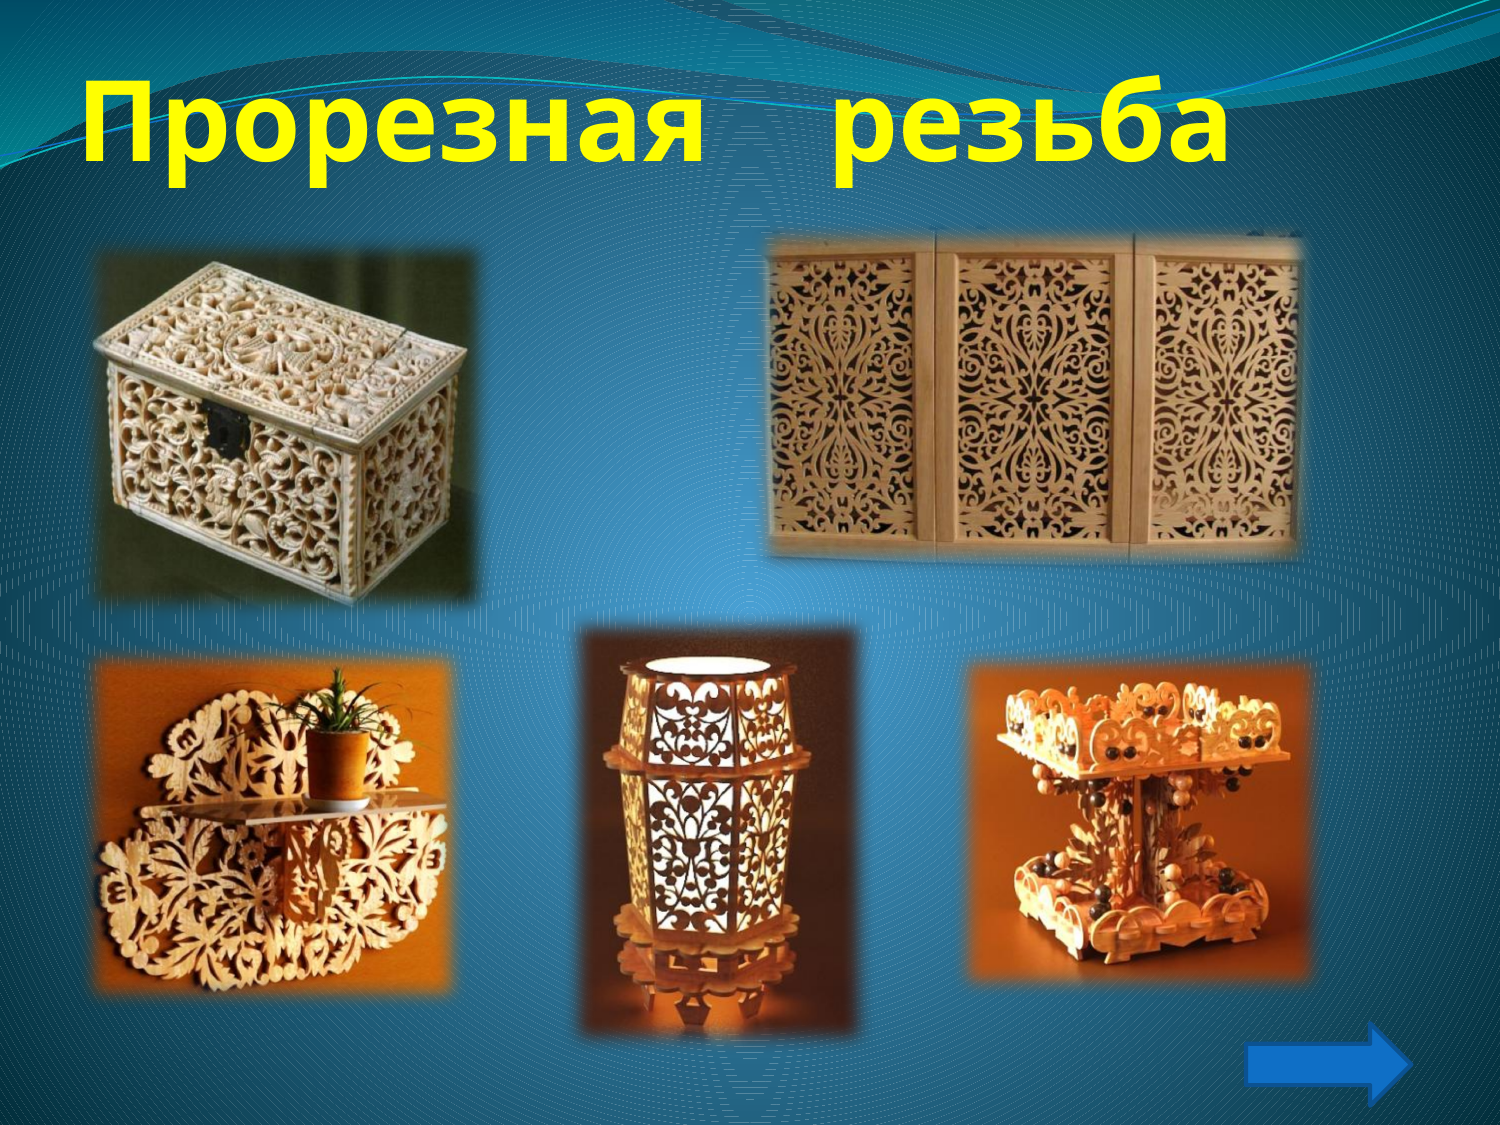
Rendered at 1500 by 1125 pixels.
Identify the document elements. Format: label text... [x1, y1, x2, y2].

picture [76, 641, 469, 1012]
title Прорезная резьба [76, 42, 1352, 185]
picture [749, 219, 1318, 575]
text_box [1243, 1021, 1414, 1108]
picture [950, 644, 1330, 1000]
picture [560, 609, 876, 1055]
picture [76, 231, 496, 622]
